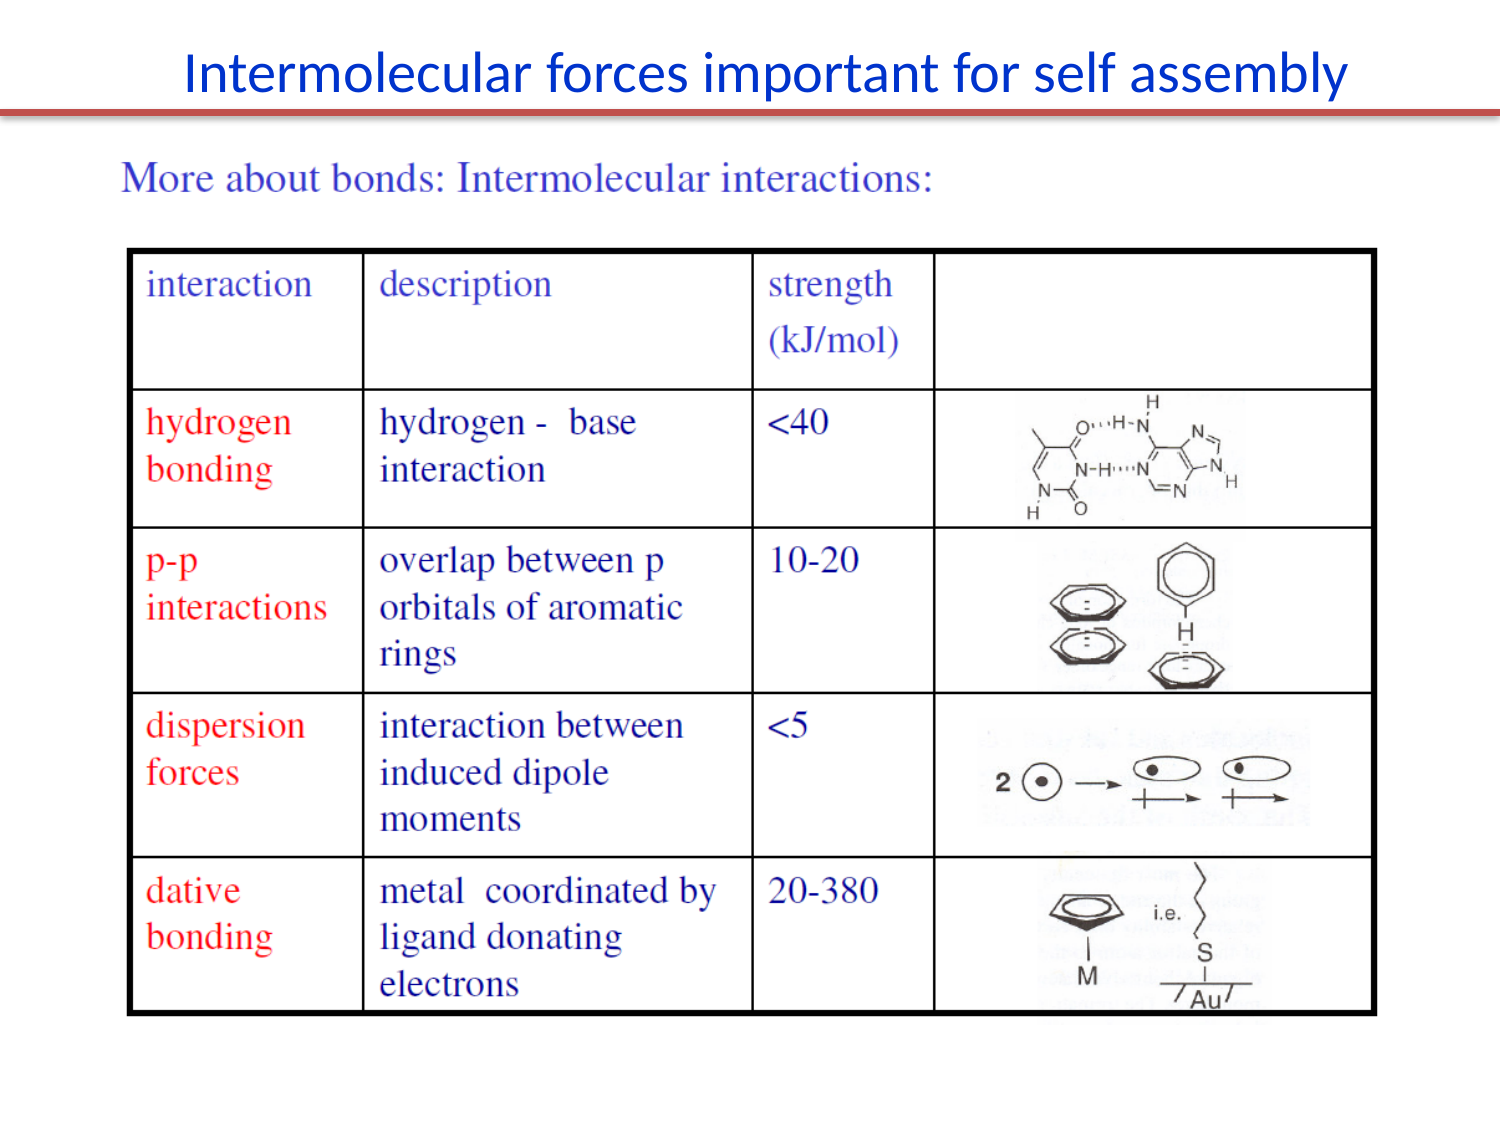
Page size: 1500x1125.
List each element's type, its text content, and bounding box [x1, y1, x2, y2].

picture [112, 150, 1386, 1026]
text_box Intermolecular forces important for self assembly [169, 26, 1365, 111]
